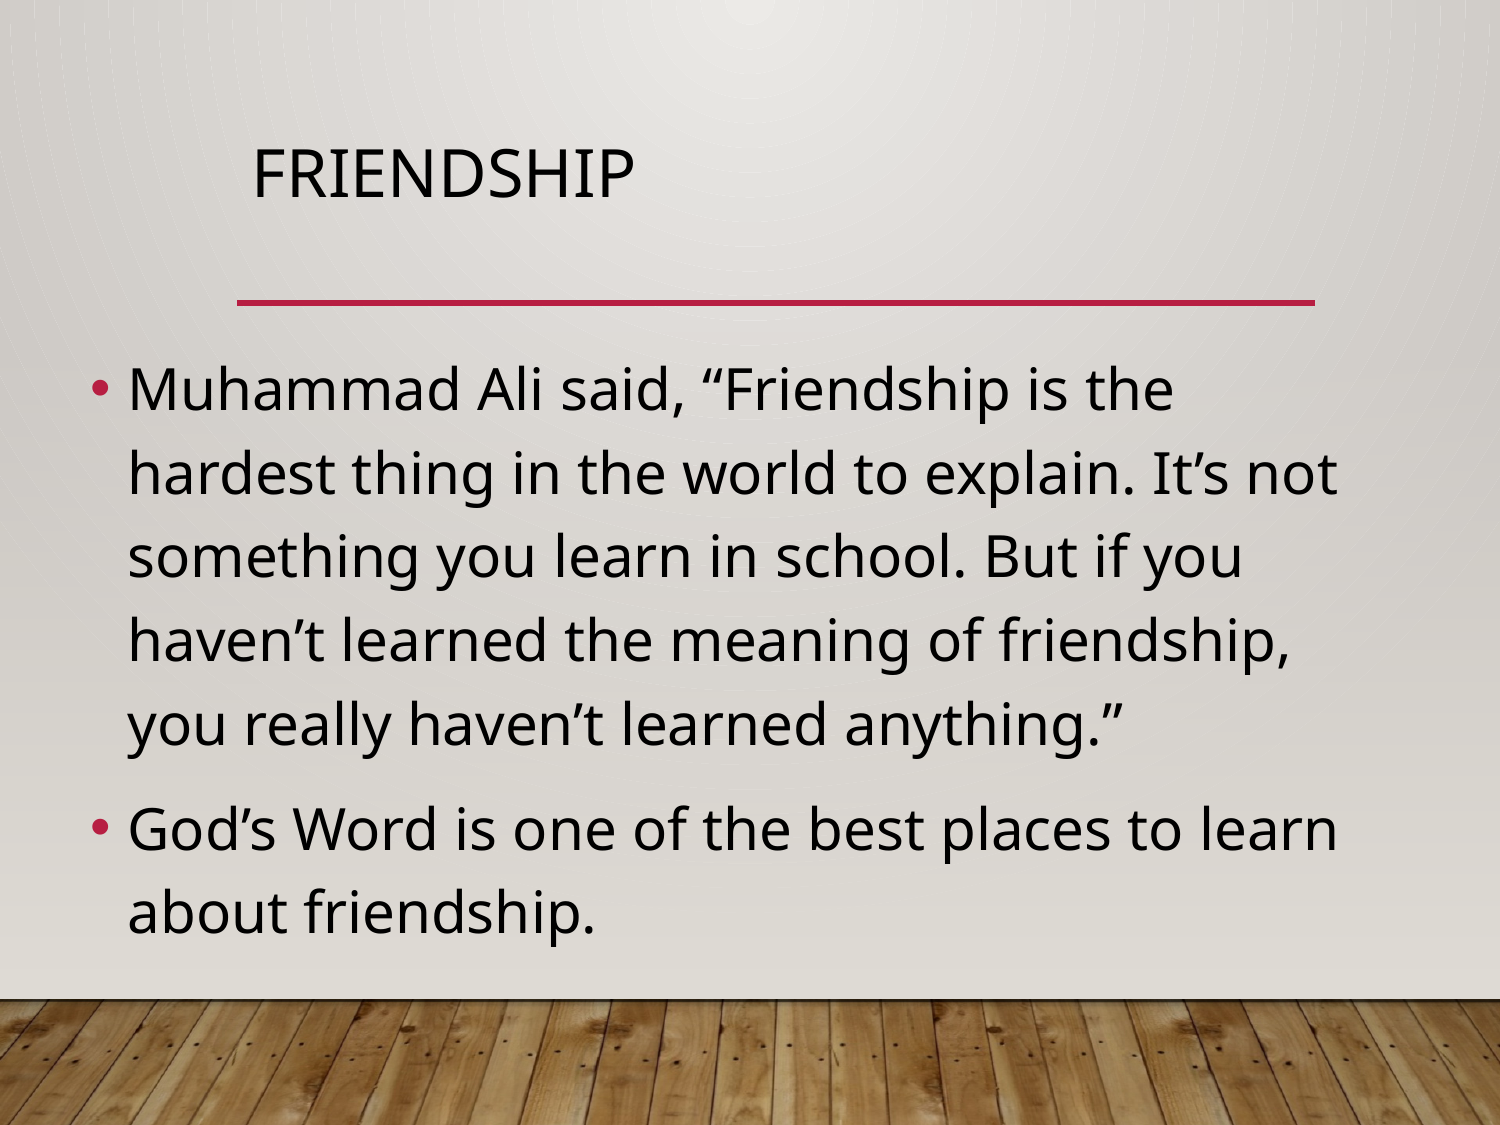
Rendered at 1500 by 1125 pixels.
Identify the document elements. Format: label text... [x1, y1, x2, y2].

title Friendship [236, 131, 1315, 305]
list Muhammad Ali said, “Friendship is the hardest thing in the world to explain. It’s not something you learn in school. But if you haven’t learned the meaning of friendship, you really haven’t learned anything.” God’s Word is one of the best places to learn about friendship. [75, 330, 1400, 975]
picture [0, 999, 1500, 1125]
